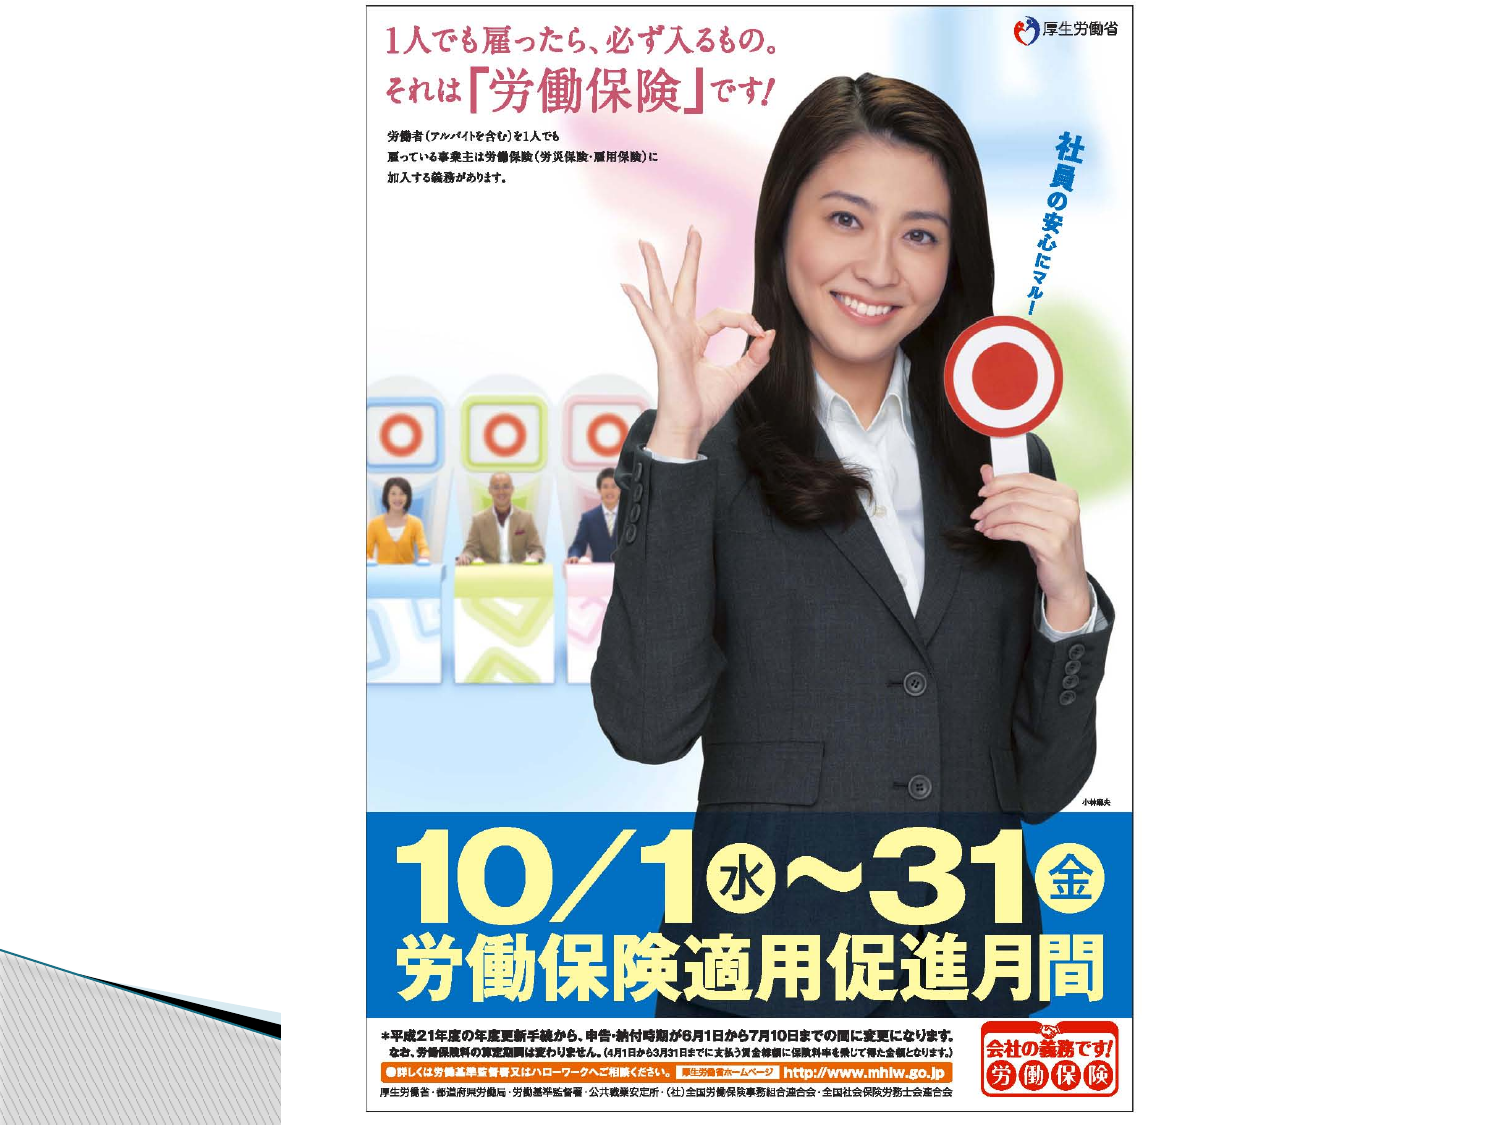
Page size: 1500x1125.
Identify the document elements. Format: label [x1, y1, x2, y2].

picture [280, 0, 1219, 1125]
